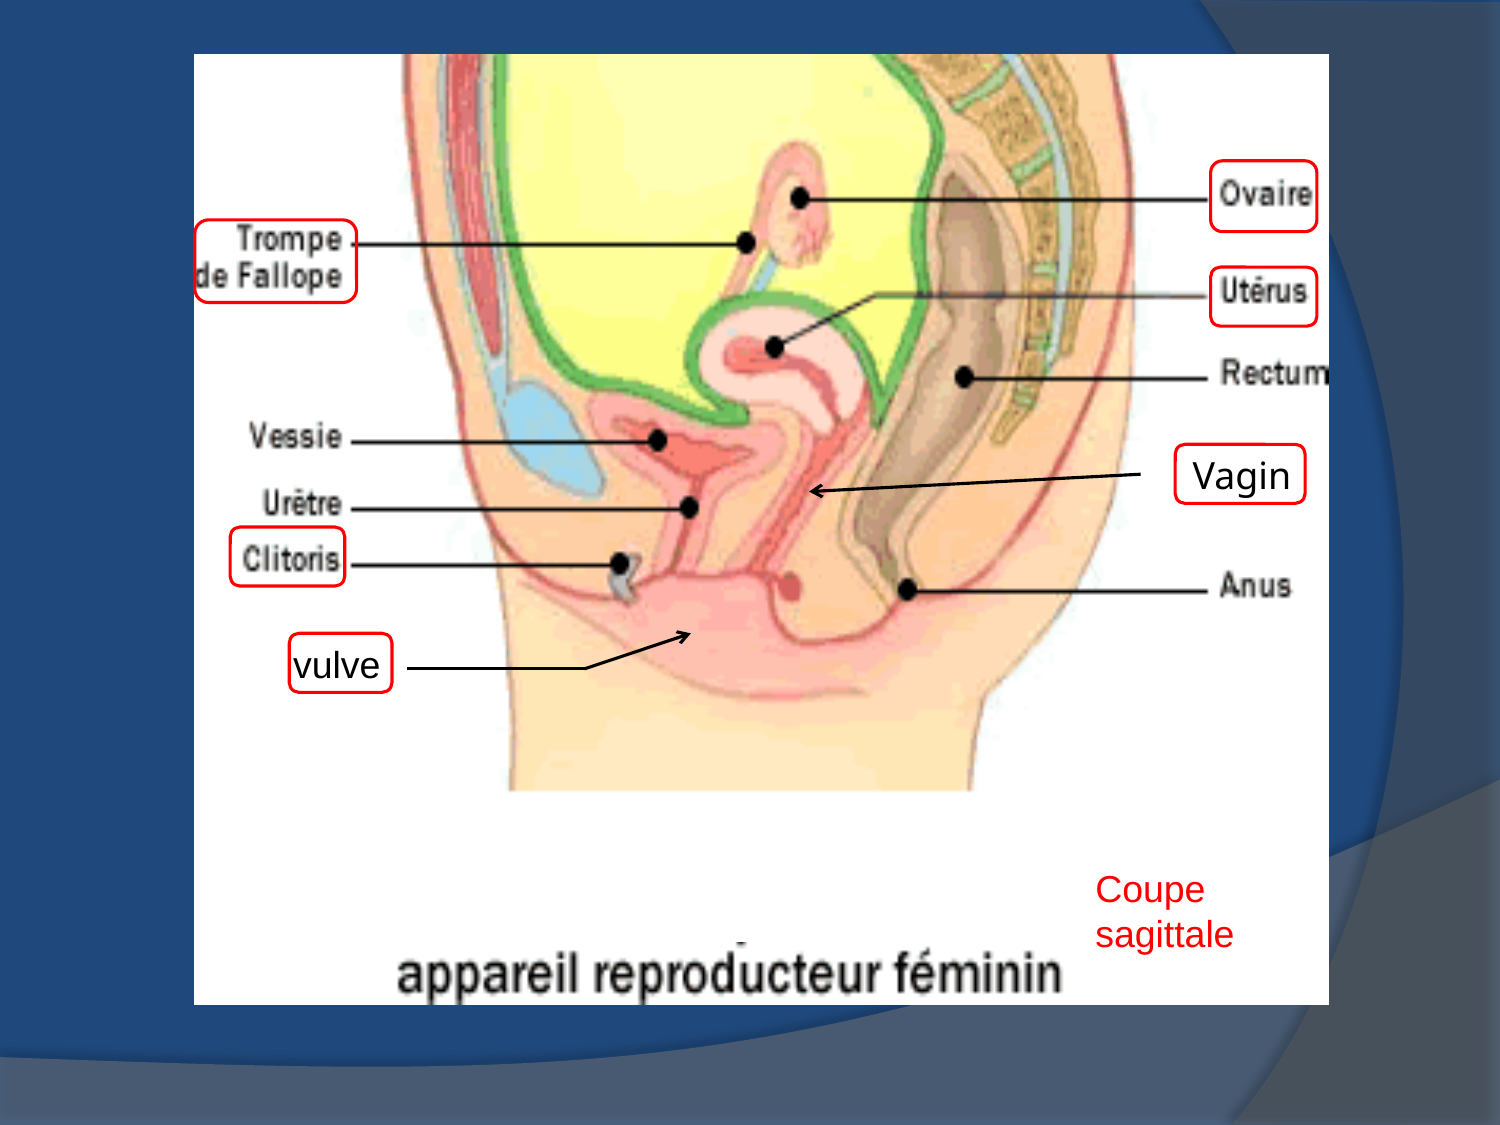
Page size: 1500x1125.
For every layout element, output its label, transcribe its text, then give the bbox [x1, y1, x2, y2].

text_box Vagin [1339, 444, 1344, 505]
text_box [584, 633, 692, 669]
picture [194, 54, 1330, 1006]
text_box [808, 474, 1176, 492]
